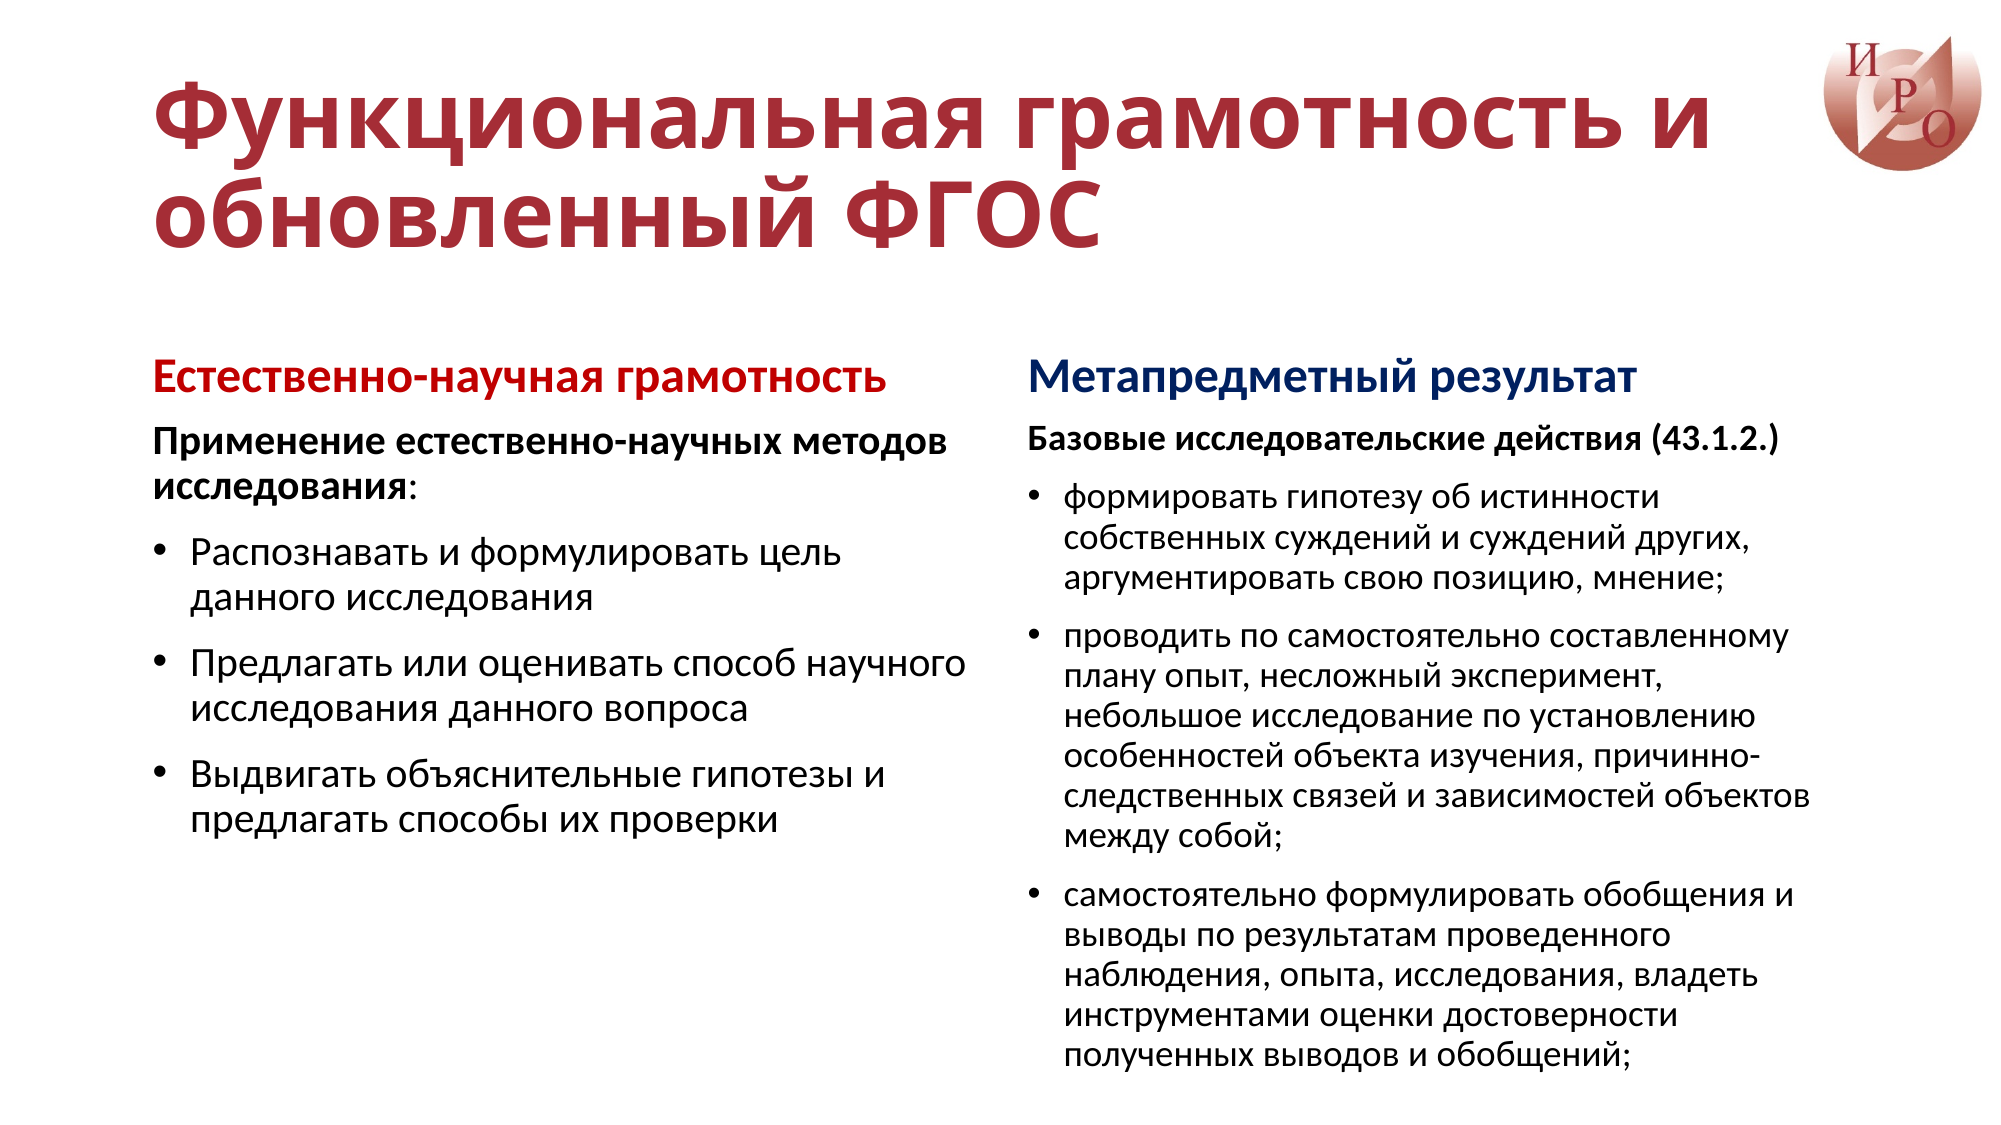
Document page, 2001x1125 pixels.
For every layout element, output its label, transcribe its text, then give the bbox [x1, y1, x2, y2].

list Метапредметный результат [1012, 275, 1863, 410]
list Базовые исследовательские действия (43.1.2.) формировать гипотезу об истинности собственных суждений и суждений других, аргументировать свою позицию, мнение; проводить по самостоятельно составленному плану опыт, несложный эксперимент, небольшое исследование по установлению особенностей объекта изучения, причинно-следственных связей и зависимостей объектов между собой; самостоятельно формулировать обобщения и выводы по результатам проведенного наблюдения, опыта, исследования, владеть инструментами оценки достоверности полученных выводов и обобщений; [1012, 410, 1863, 1088]
list Применение естественно-научных методов исследования: Распознавать и формулировать цель данного исследования Предлагать или оценивать способ научного исследования данного вопроса Выдвигать объяснительные гипотезы и предлагать способы их проверки [137, 410, 984, 1016]
list Естественно-научная грамотность [137, 275, 984, 410]
picture [1807, 0, 2000, 193]
title Функциональная грамотность и обновленный ФГОС [137, 59, 1863, 278]
